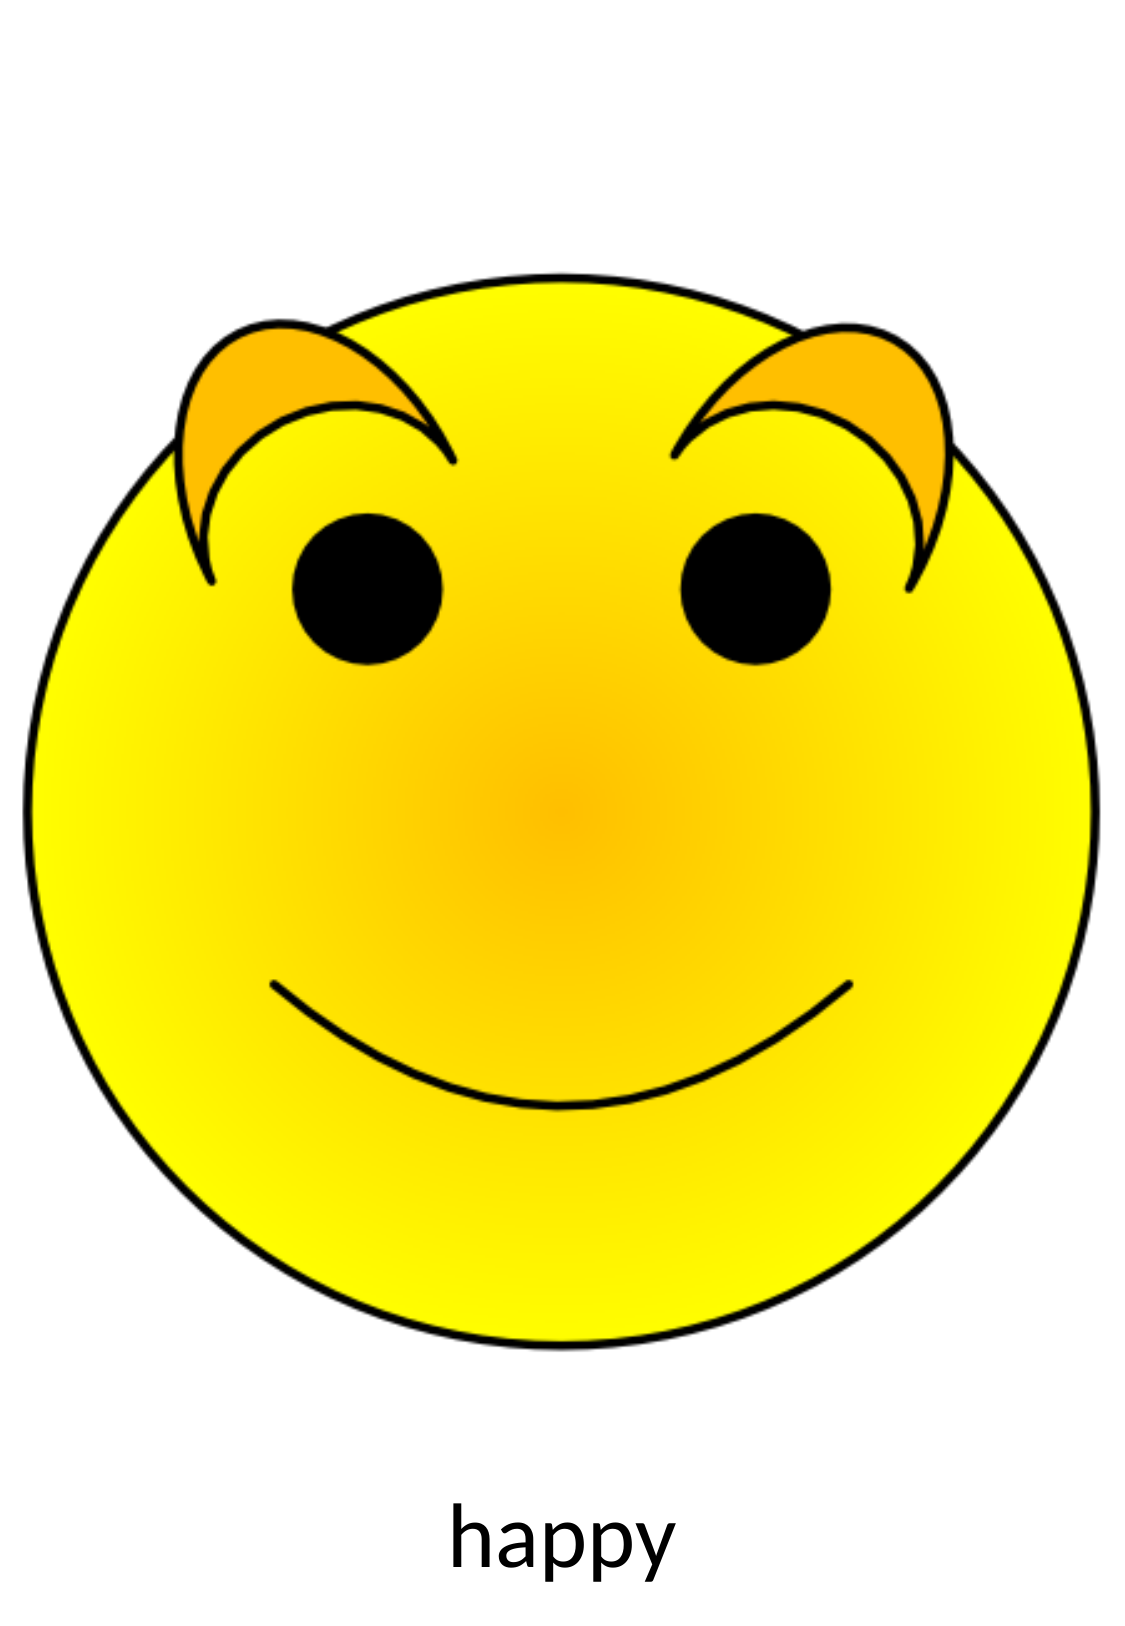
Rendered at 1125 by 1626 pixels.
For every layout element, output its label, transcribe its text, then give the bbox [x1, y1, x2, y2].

text_box happy [432, 1468, 693, 1594]
picture [19, 268, 1106, 1357]
